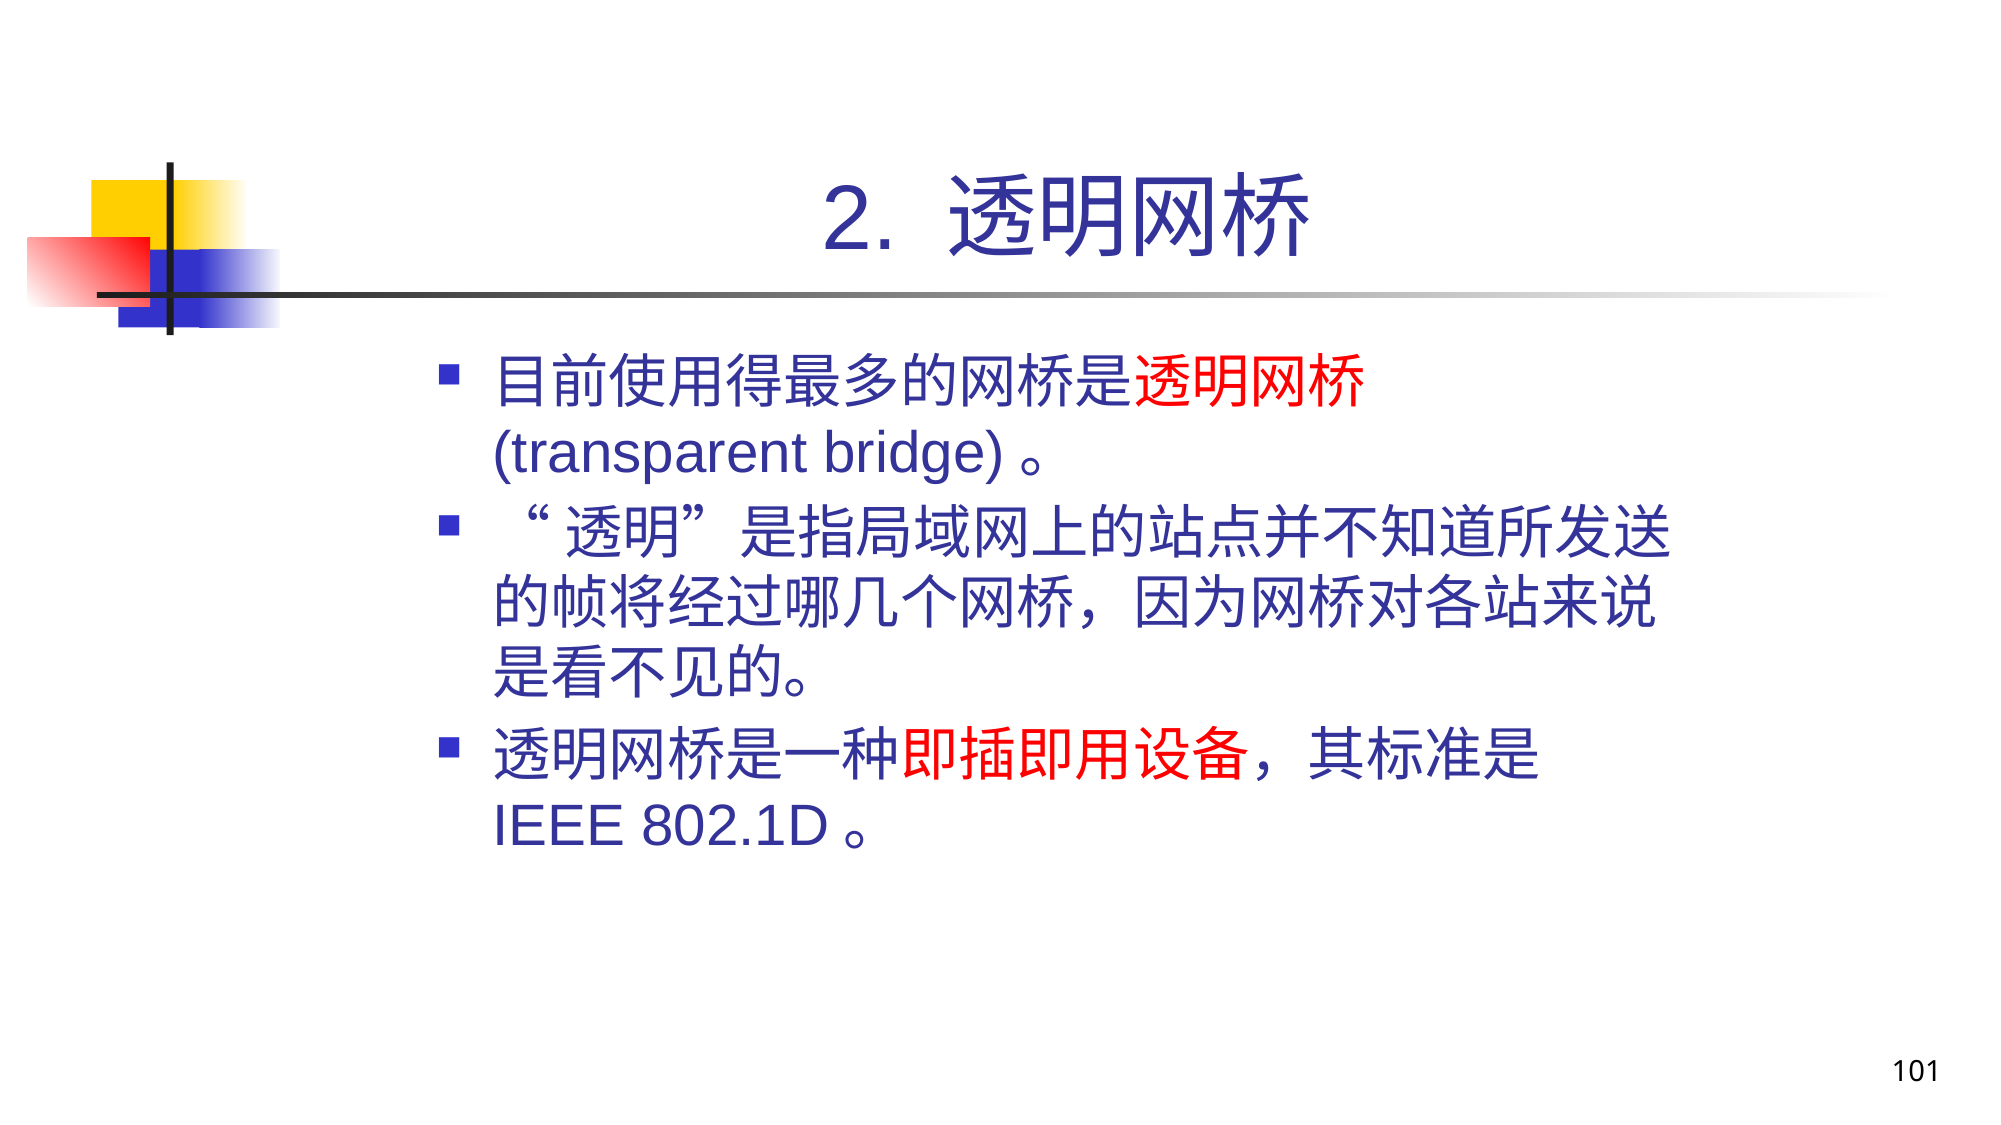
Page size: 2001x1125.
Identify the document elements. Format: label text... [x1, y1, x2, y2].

title 2. 透明网桥 [400, 34, 1733, 276]
list 目前使用得最多的网桥是透明网桥(transparent bridge)。 “透明”是指局域网上的站点并不知道所发送的帧将经过哪几个网桥，因为网桥对各站来说是看不见的。 透明网桥是一种即插即用设备，其标准是 IEEE 802.1D。 [420, 336, 1710, 1036]
slide_number 101 [1540, 1023, 1958, 1100]
